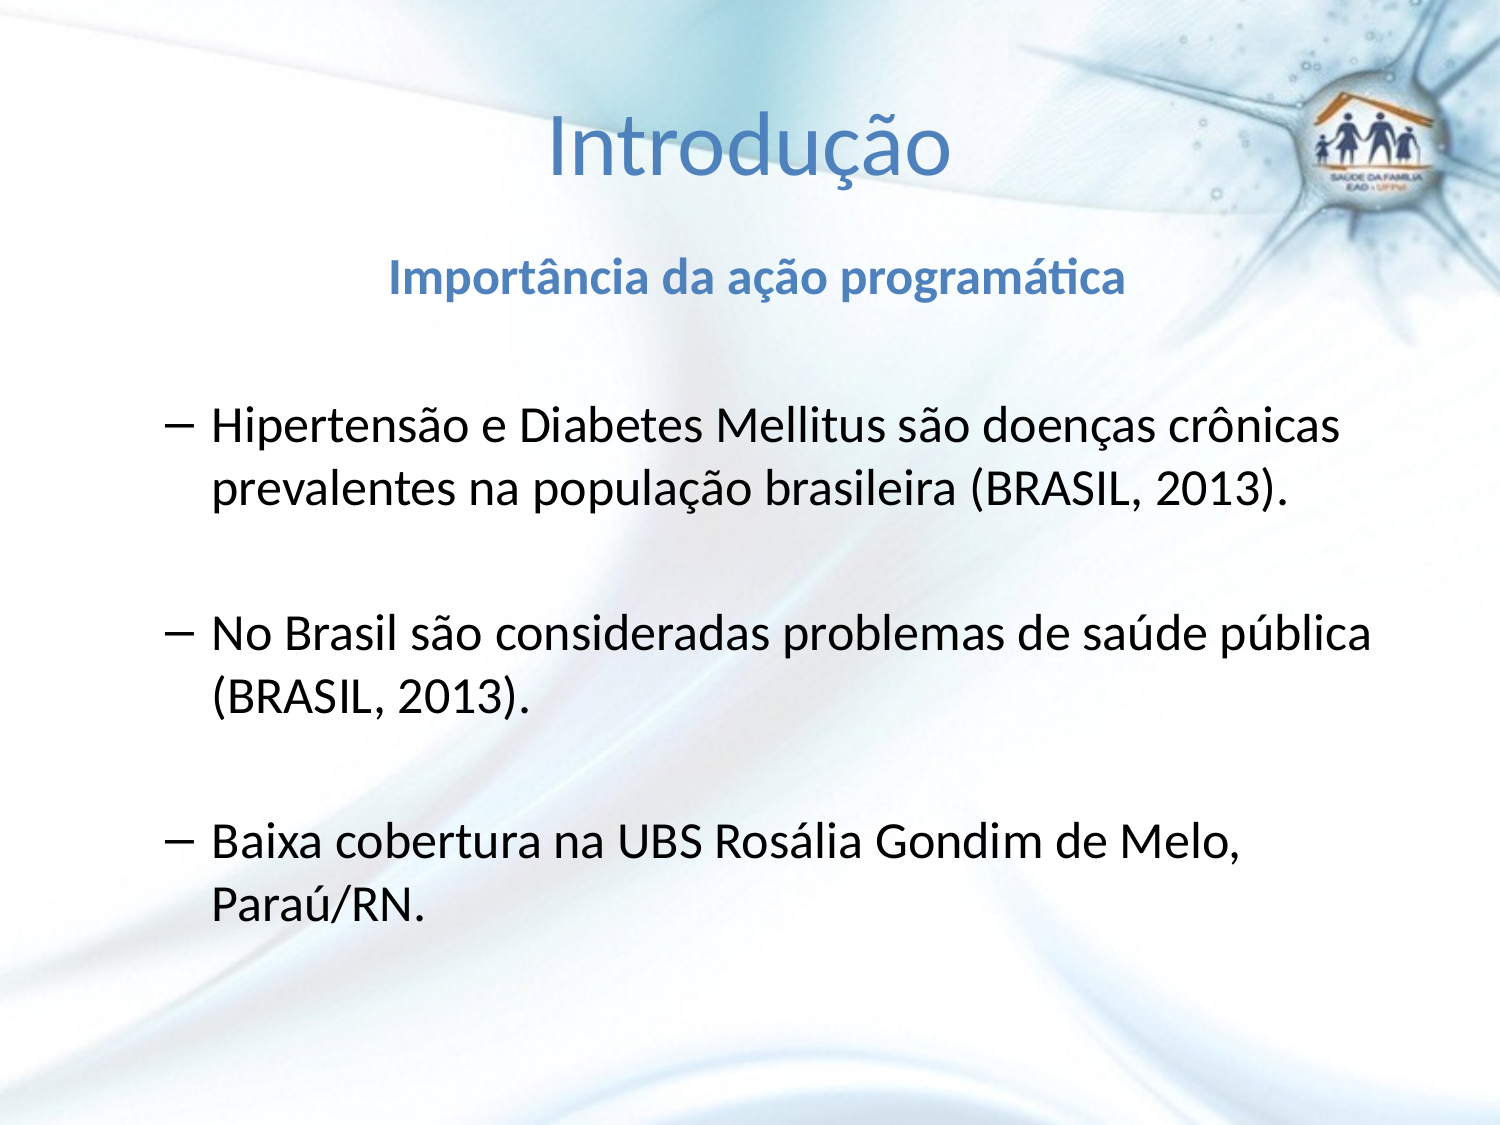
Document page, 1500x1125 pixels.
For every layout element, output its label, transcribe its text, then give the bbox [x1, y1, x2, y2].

picture [0, 0, 1500, 1125]
list Importância da ação programática Hipertensão e Diabetes Mellitus são doenças crônicas prevalentes na população brasileira (BRASIL, 2013). No Brasil são consideradas problemas de saúde pública (BRASIL, 2013). Baixa cobertura na UBS Rosália Gondim de Melo, Paraú/RN. [75, 219, 1425, 1106]
title Introdução [75, 45, 1425, 219]
